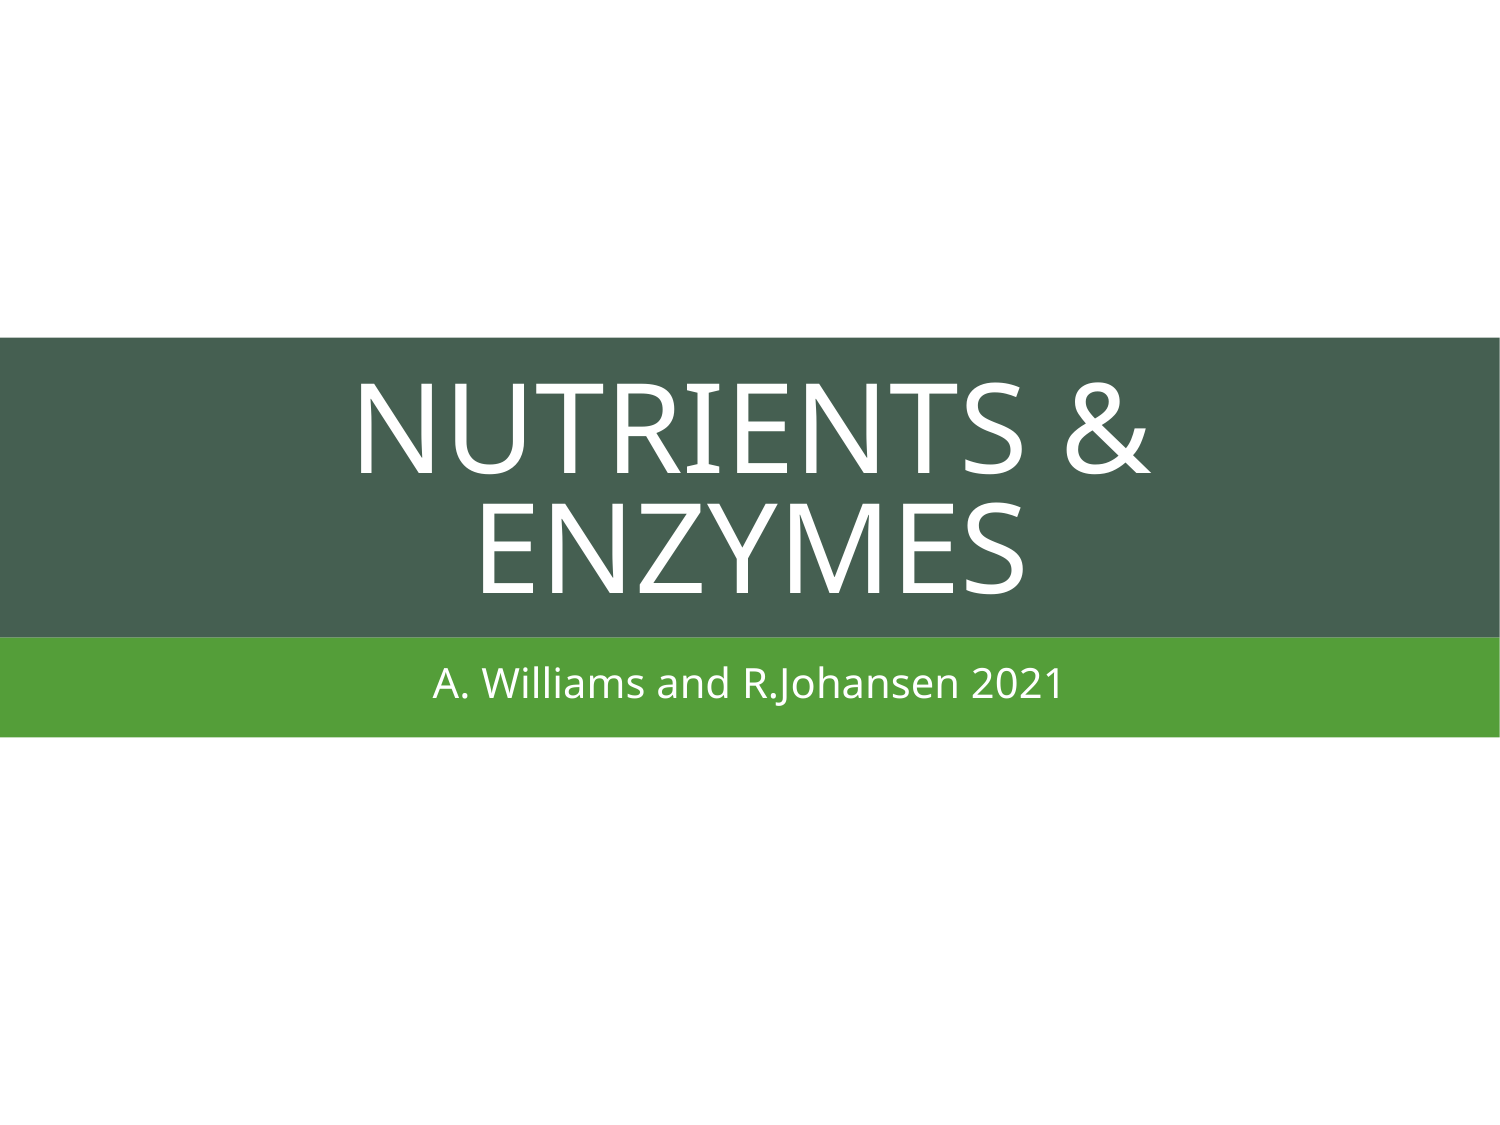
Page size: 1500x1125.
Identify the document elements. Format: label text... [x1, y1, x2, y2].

title Nutrients & Enzymes [45, 355, 1457, 641]
subtitle A. Williams and R.Johansen 2021 [50, 630, 1450, 741]
